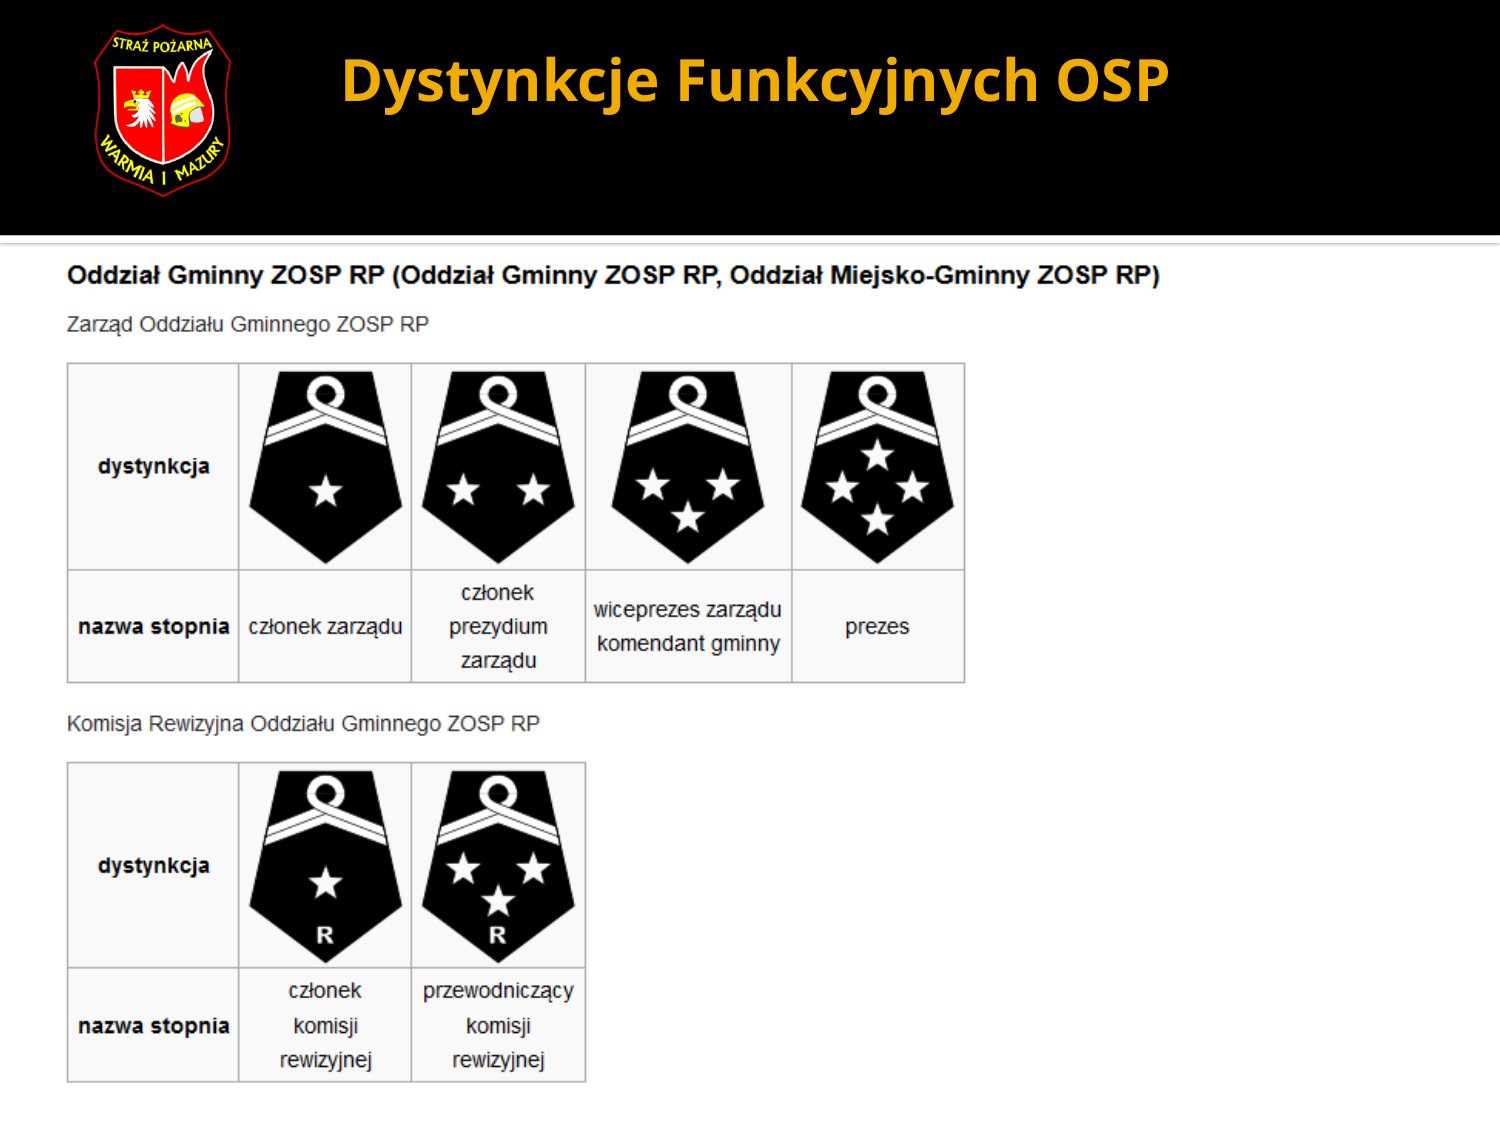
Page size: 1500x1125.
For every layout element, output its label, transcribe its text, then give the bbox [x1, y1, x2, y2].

picture [94, 24, 231, 197]
picture [64, 261, 1169, 1086]
title Dystynkcje Funkcyjnych OSP [76, 19, 1427, 138]
